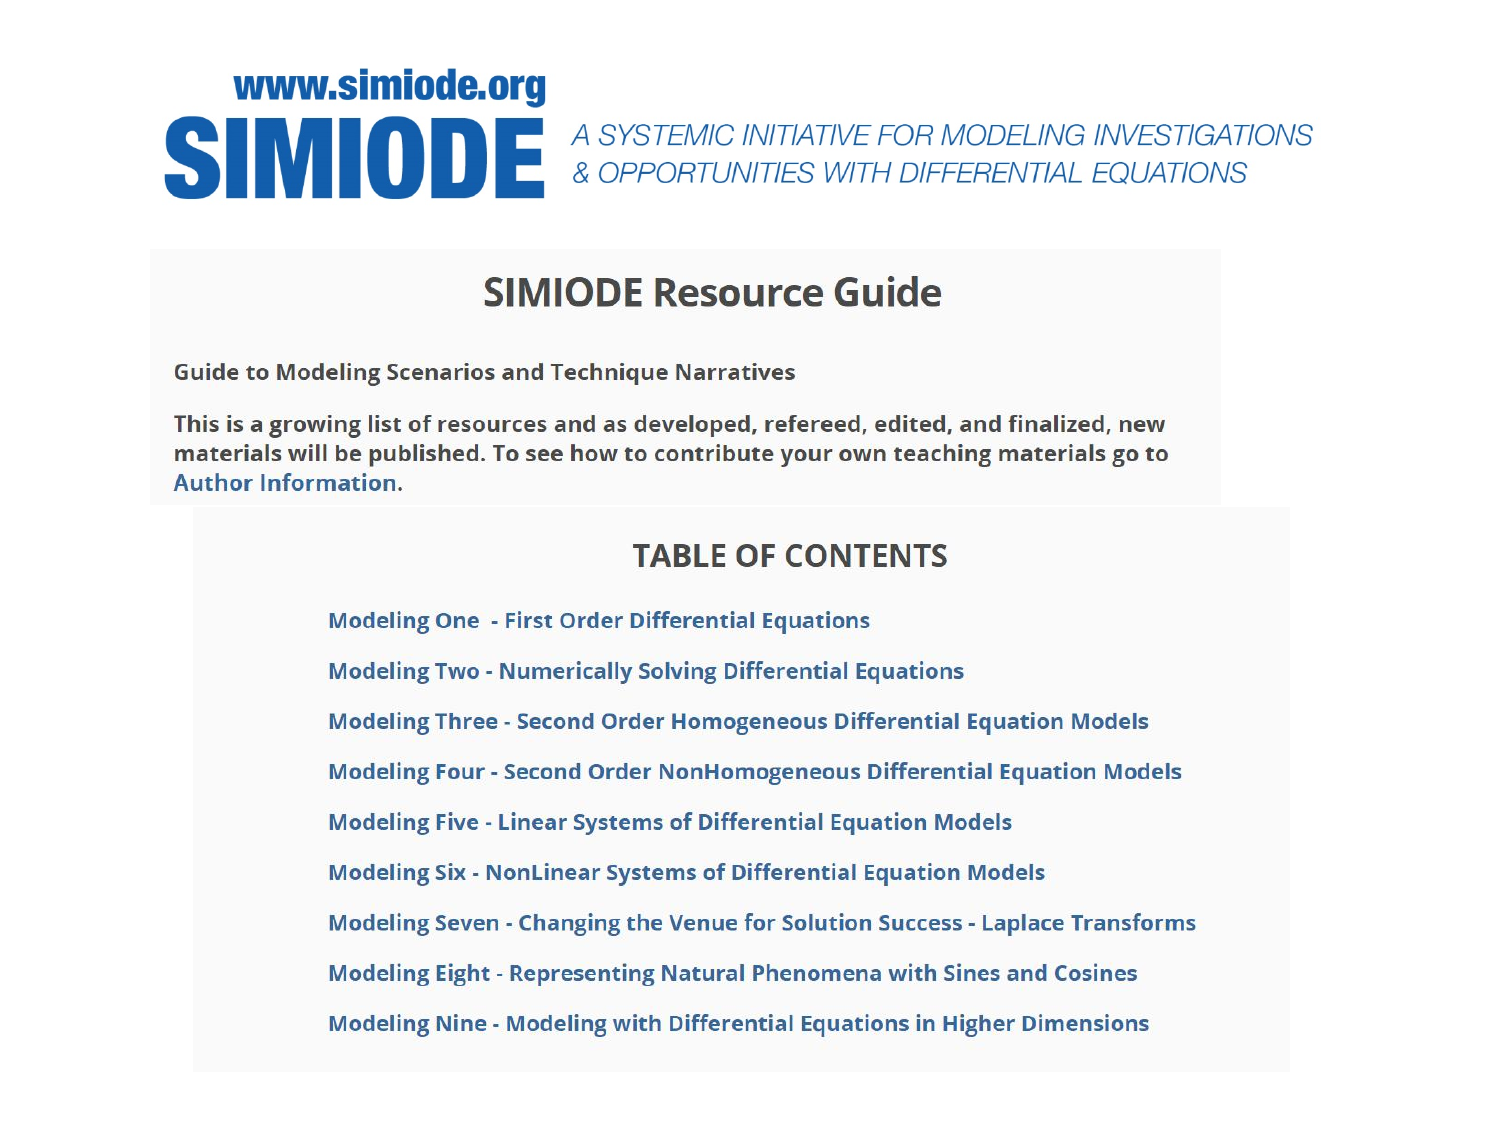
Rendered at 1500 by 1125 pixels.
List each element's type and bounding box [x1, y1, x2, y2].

picture [149, 249, 1291, 1073]
picture [162, 62, 1321, 238]
